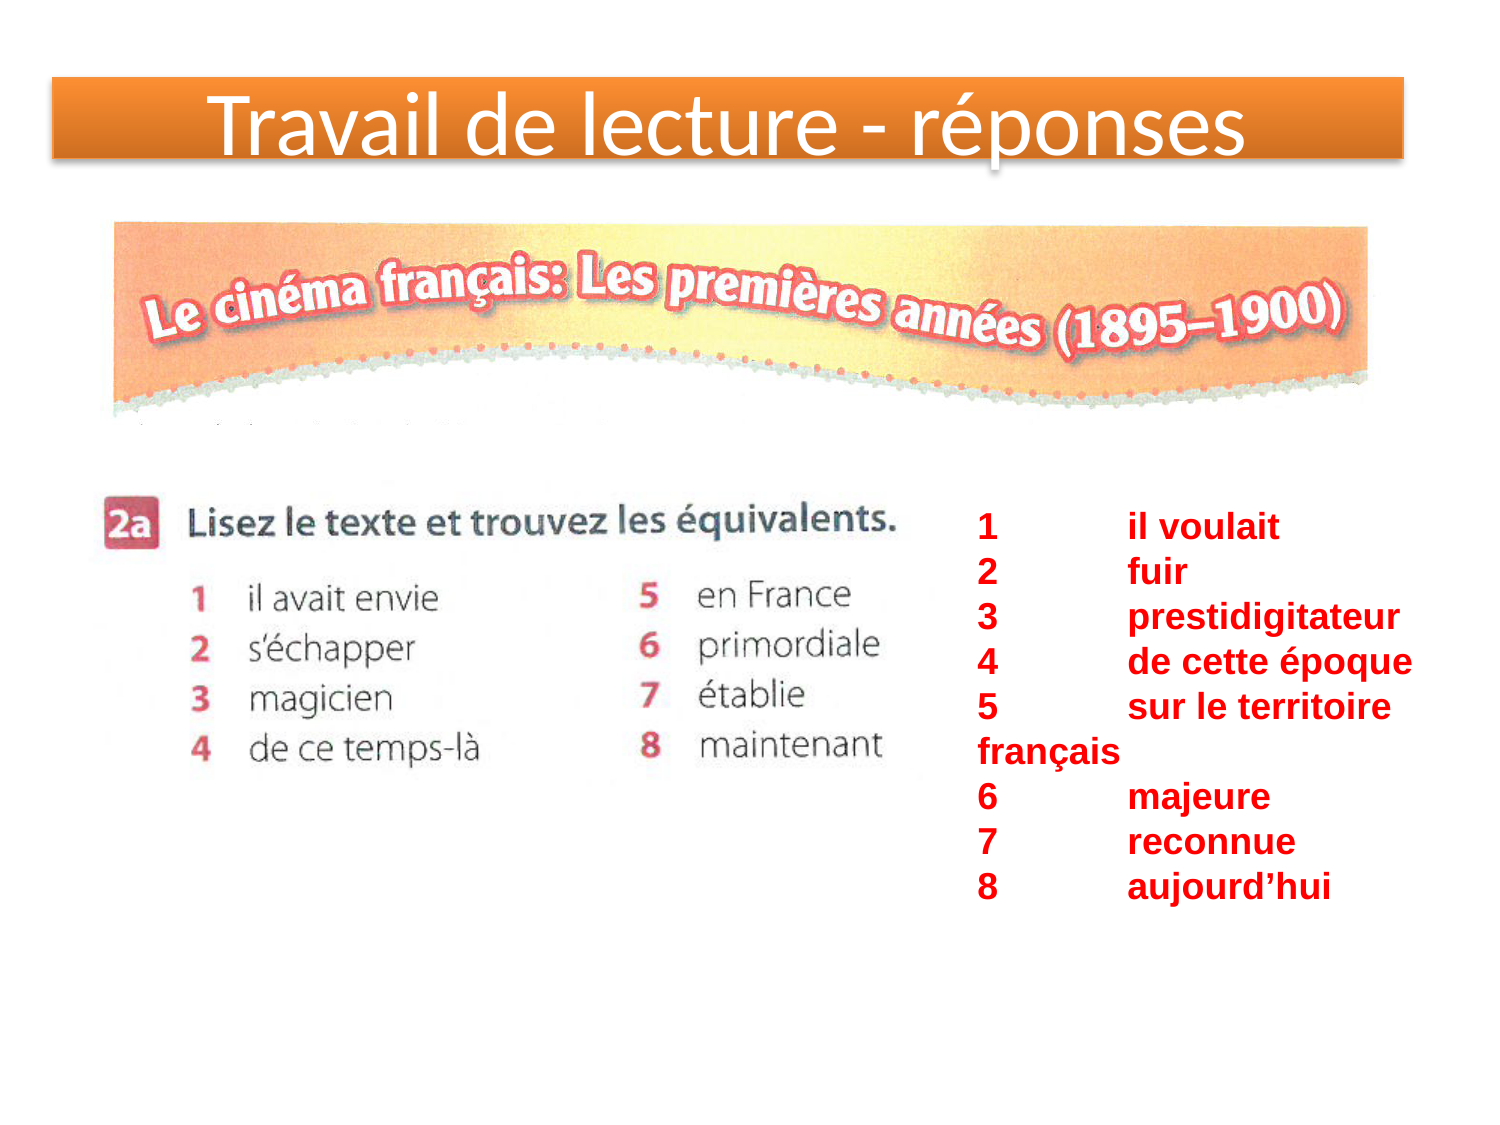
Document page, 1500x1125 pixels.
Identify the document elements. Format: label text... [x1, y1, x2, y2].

text_box 1 il voulait 2 fuir 3 prestidigitateur 4 de cette époque 5 sur le territoire français 6 majeure 7 reconnue 8 aujourd’hui [962, 494, 1500, 915]
title Travail de lecture - réponses [52, 77, 1404, 159]
picture [100, 219, 1394, 425]
picture [88, 479, 952, 788]
